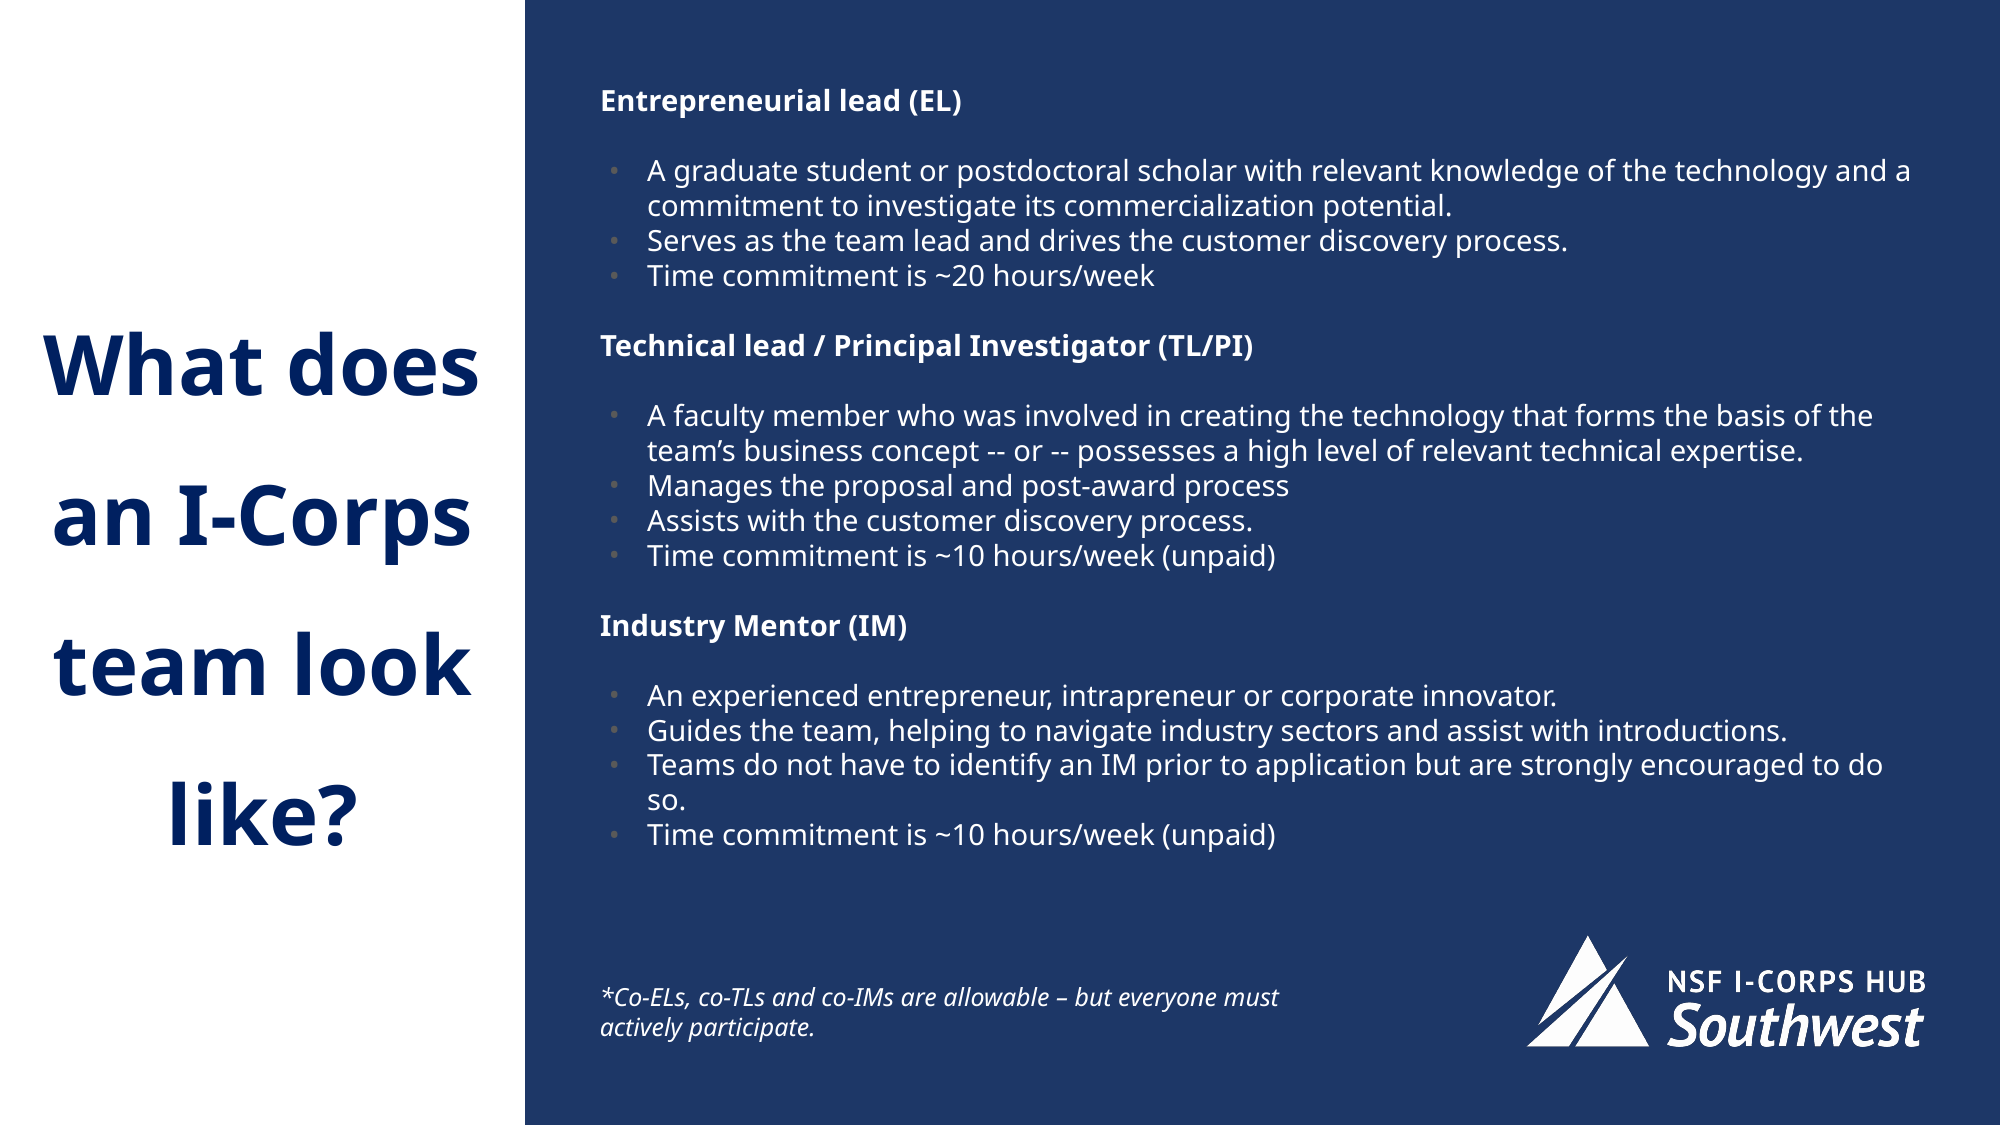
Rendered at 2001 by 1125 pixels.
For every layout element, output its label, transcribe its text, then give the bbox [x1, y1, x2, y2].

list Entrepreneurial lead (EL) A graduate student or postdoctoral scholar with relevant knowledge of the technology and a commitment to investigate its commercialization potential. Serves as the team lead and drives the customer discovery process. Time commitment is ~20 hours/week Technical lead / Principal Investigator (TL/PI) A faculty member who was involved in creating the technology that forms the basis of the team’s business concept -- or -- possesses a high level of relevant technical expertise. Manages the proposal and post-award process Assists with the customer discovery process. Time commitment is ~10 hours/week (unpaid) Industry Mentor (IM) An experienced entrepreneur, intrapreneur or corporate innovator. Guides the team, helping to navigate industry sectors and assist with introductions. Teams do not have to identify an IM prior to application but are strongly encouraged to do so. Time commitment is ~10 hours/week (unpaid) [585, 75, 1930, 876]
text_box *Co-ELs, co-TLs and co-IMs are allowable – but everyone must actively participate. [585, 974, 1374, 1049]
text_box What does an I-Corps team look like? [0, 0, 525, 1125]
picture [1526, 935, 1925, 1047]
